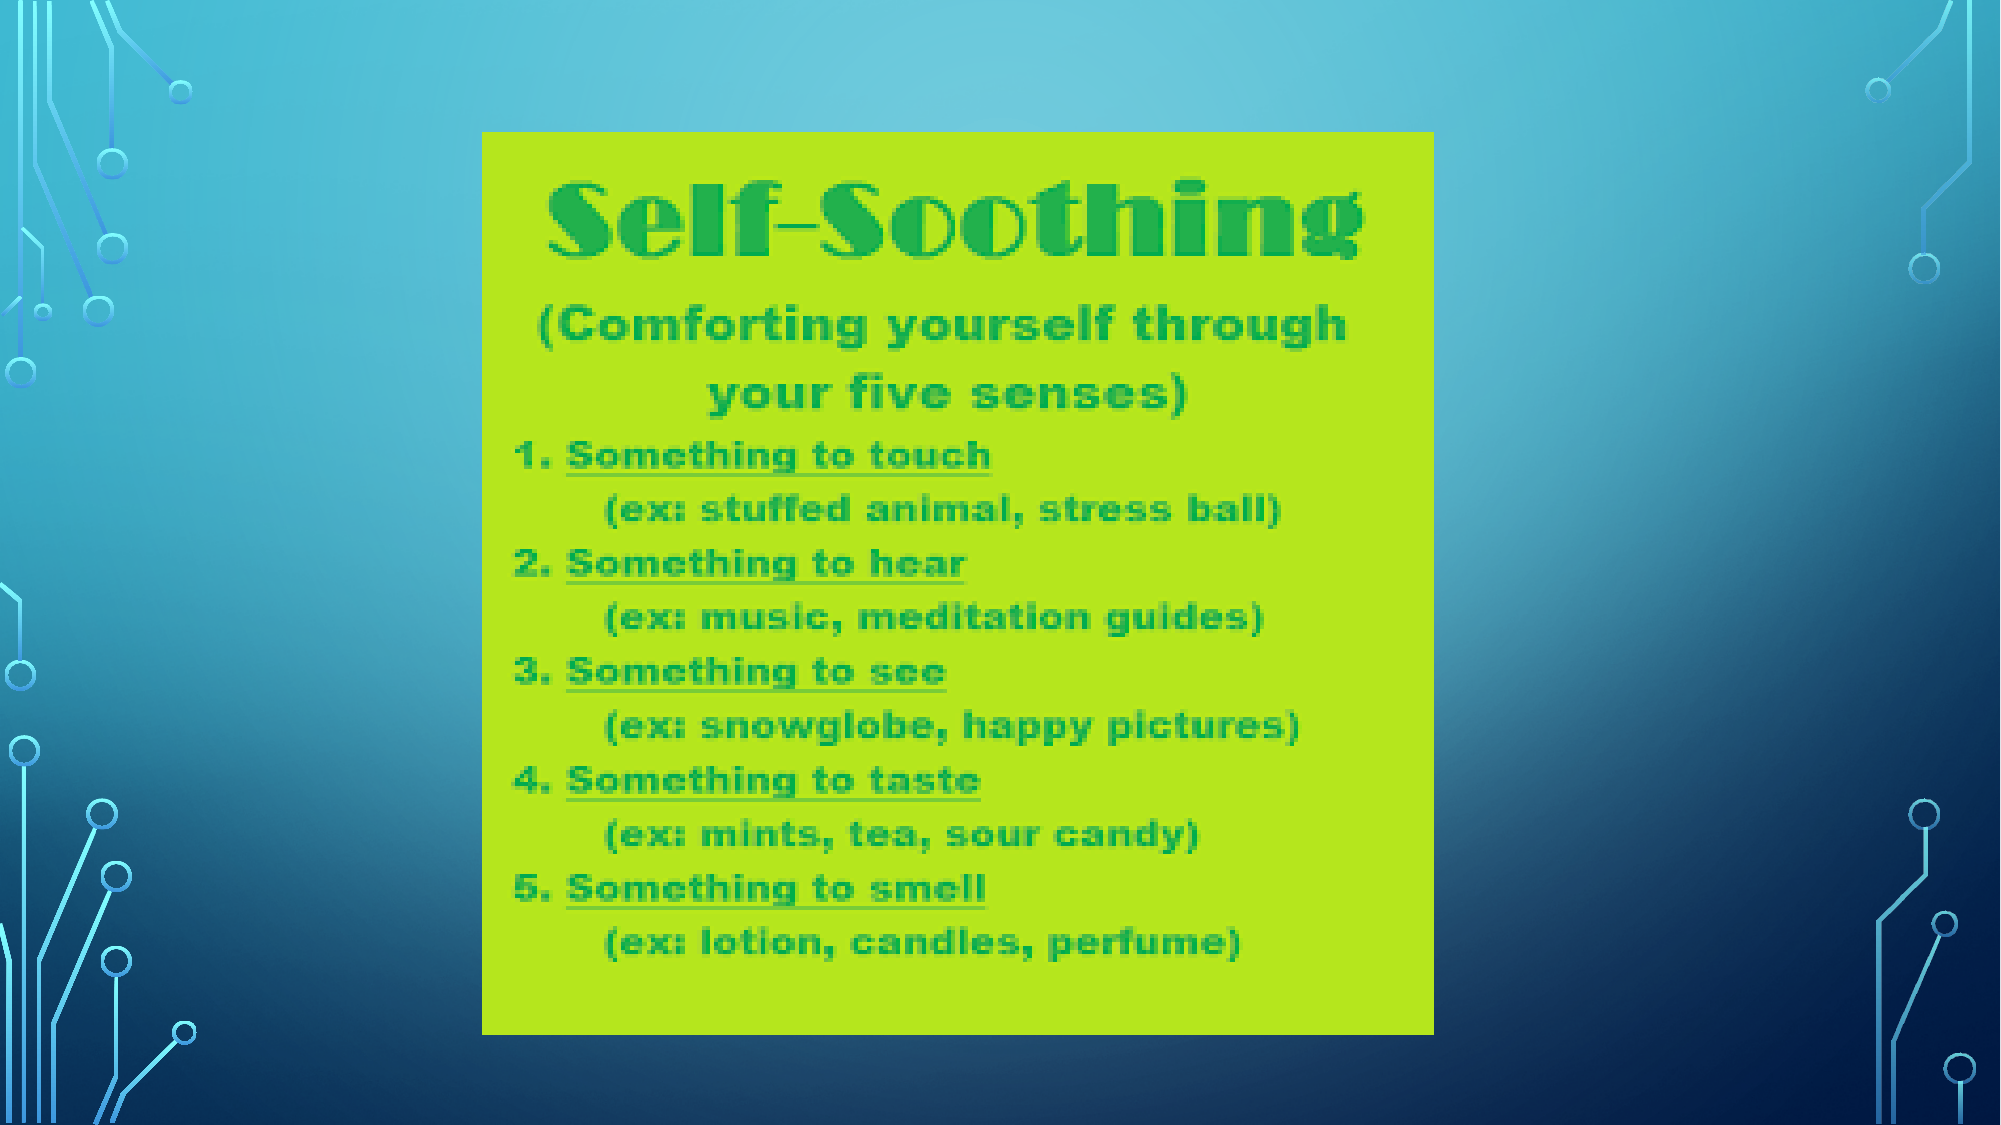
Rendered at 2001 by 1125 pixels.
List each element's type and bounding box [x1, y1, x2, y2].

picture [481, 132, 1434, 1036]
